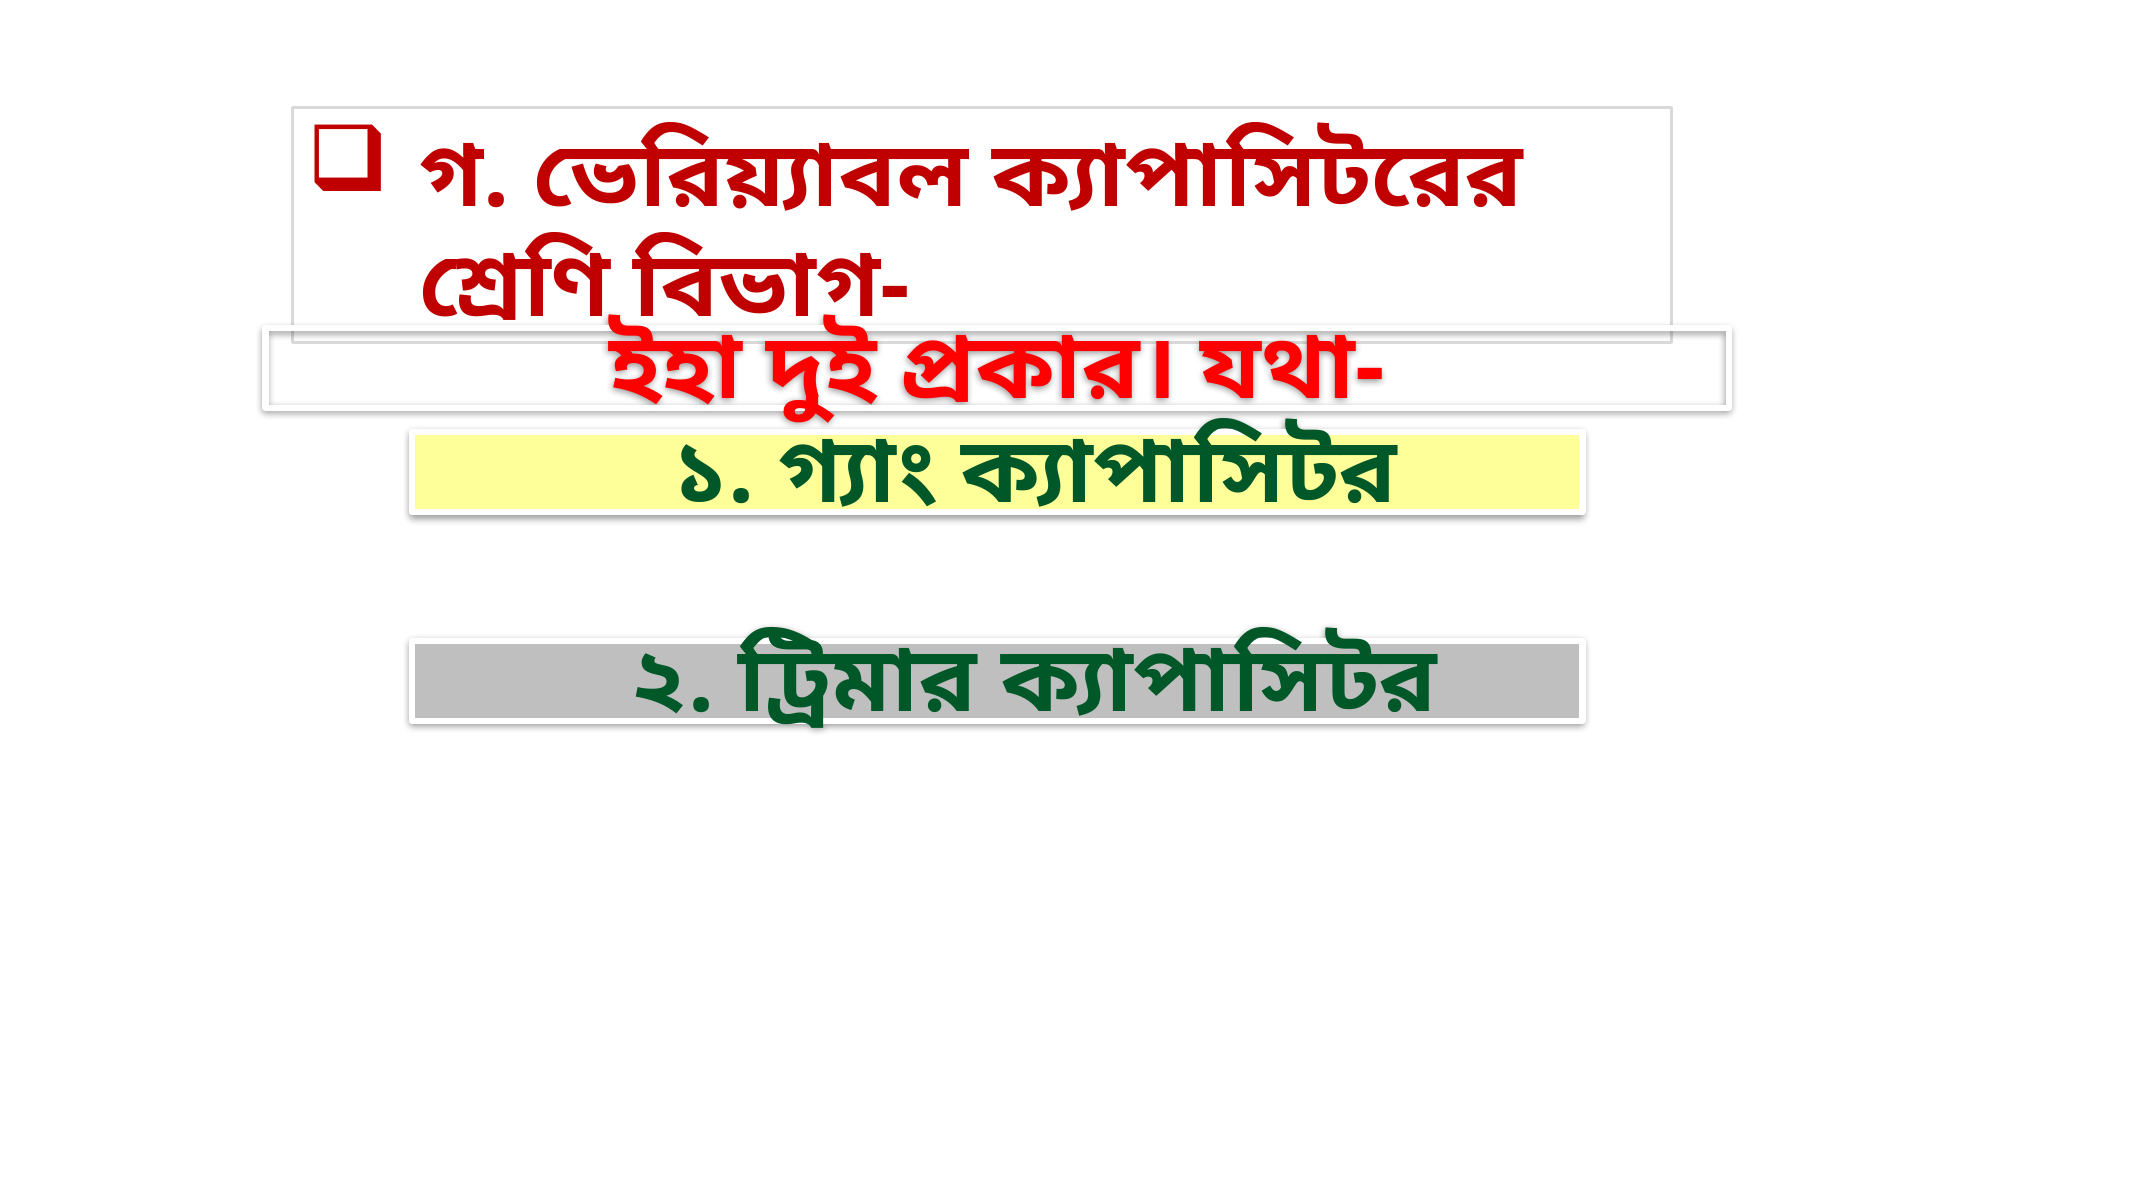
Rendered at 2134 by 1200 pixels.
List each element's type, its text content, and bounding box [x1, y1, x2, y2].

text_box গ. ভেরিয়্যাবল ক্যাপাসিটরের শ্রেণি বিভাগ- [292, 107, 1672, 323]
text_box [82, 327, 1912, 930]
